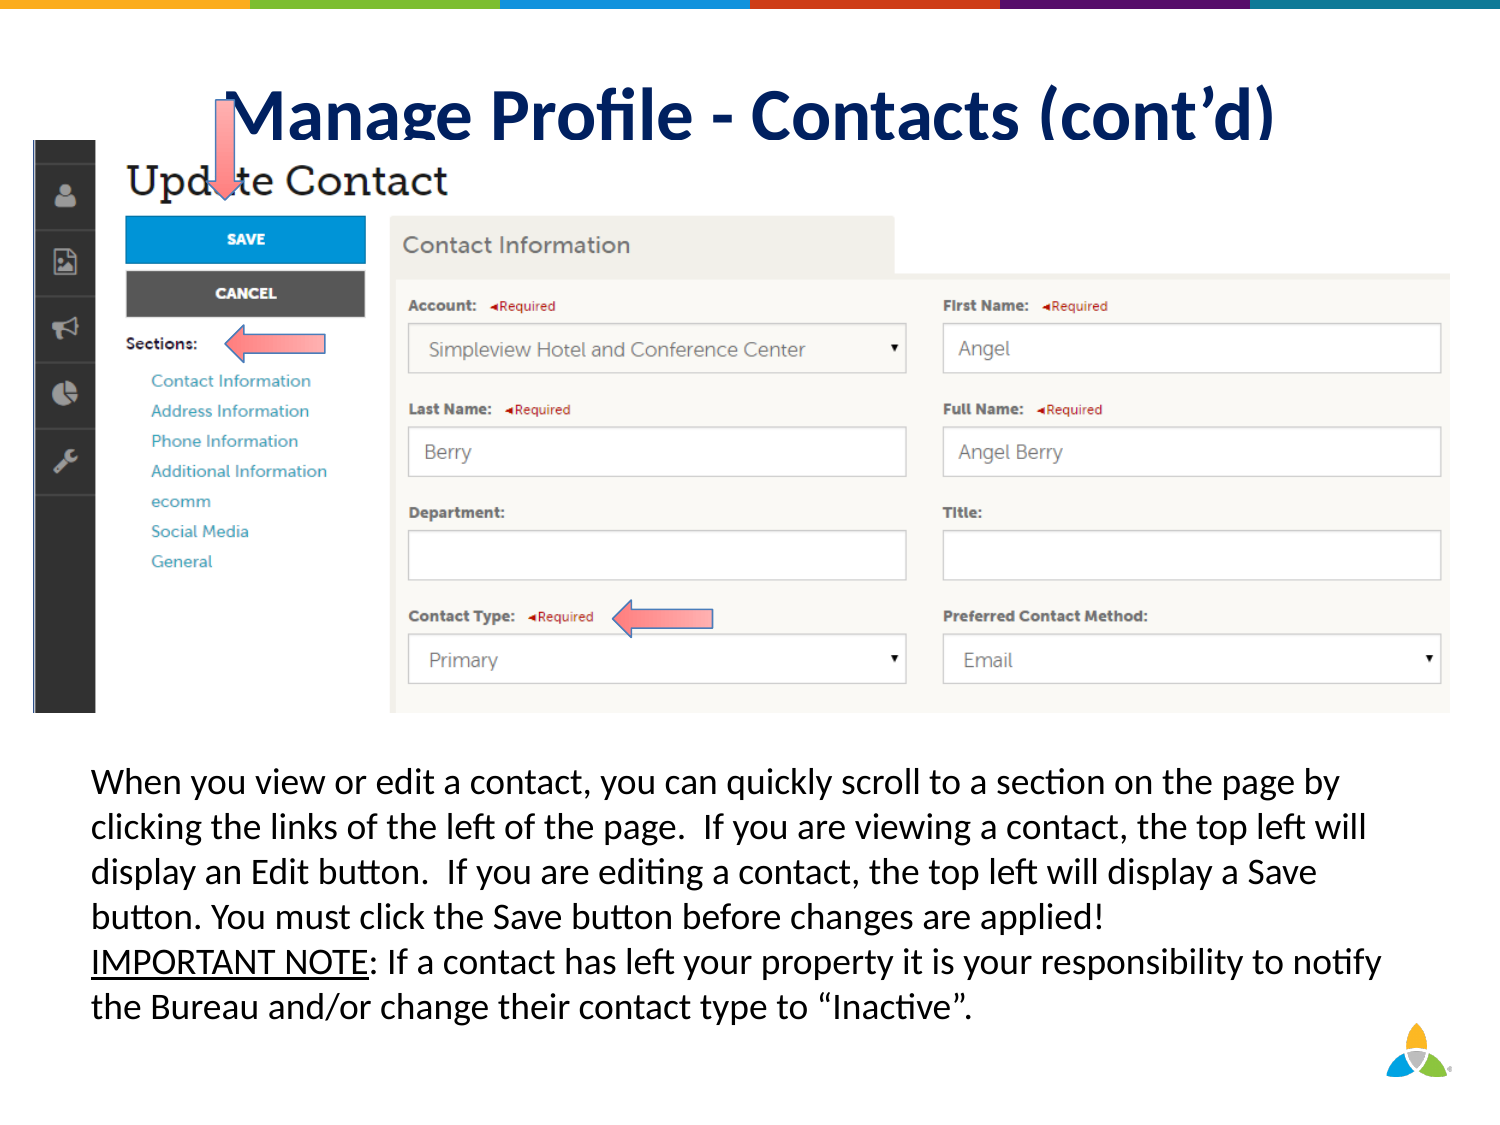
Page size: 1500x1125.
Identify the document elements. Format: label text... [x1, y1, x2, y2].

text_box When you view or edit a contact, you can quickly scroll to a section on the page by clicking the links of the left of the page. If you are viewing a contact, the top left will display an Edit button. If you are editing a contact, the top left will display a Save button. You must click the Save button before changes are applied! IMPORTANT NOTE: If a contact has left your property it is your responsibility to notify the Bureau and/or change their contact type to “Inactive”. [75, 749, 1449, 1038]
text_box [215, 99, 235, 138]
picture [1381, 1023, 1452, 1077]
list Manage Profile - Contacts (cont’d) [112, 50, 1388, 125]
picture [33, 140, 1451, 713]
